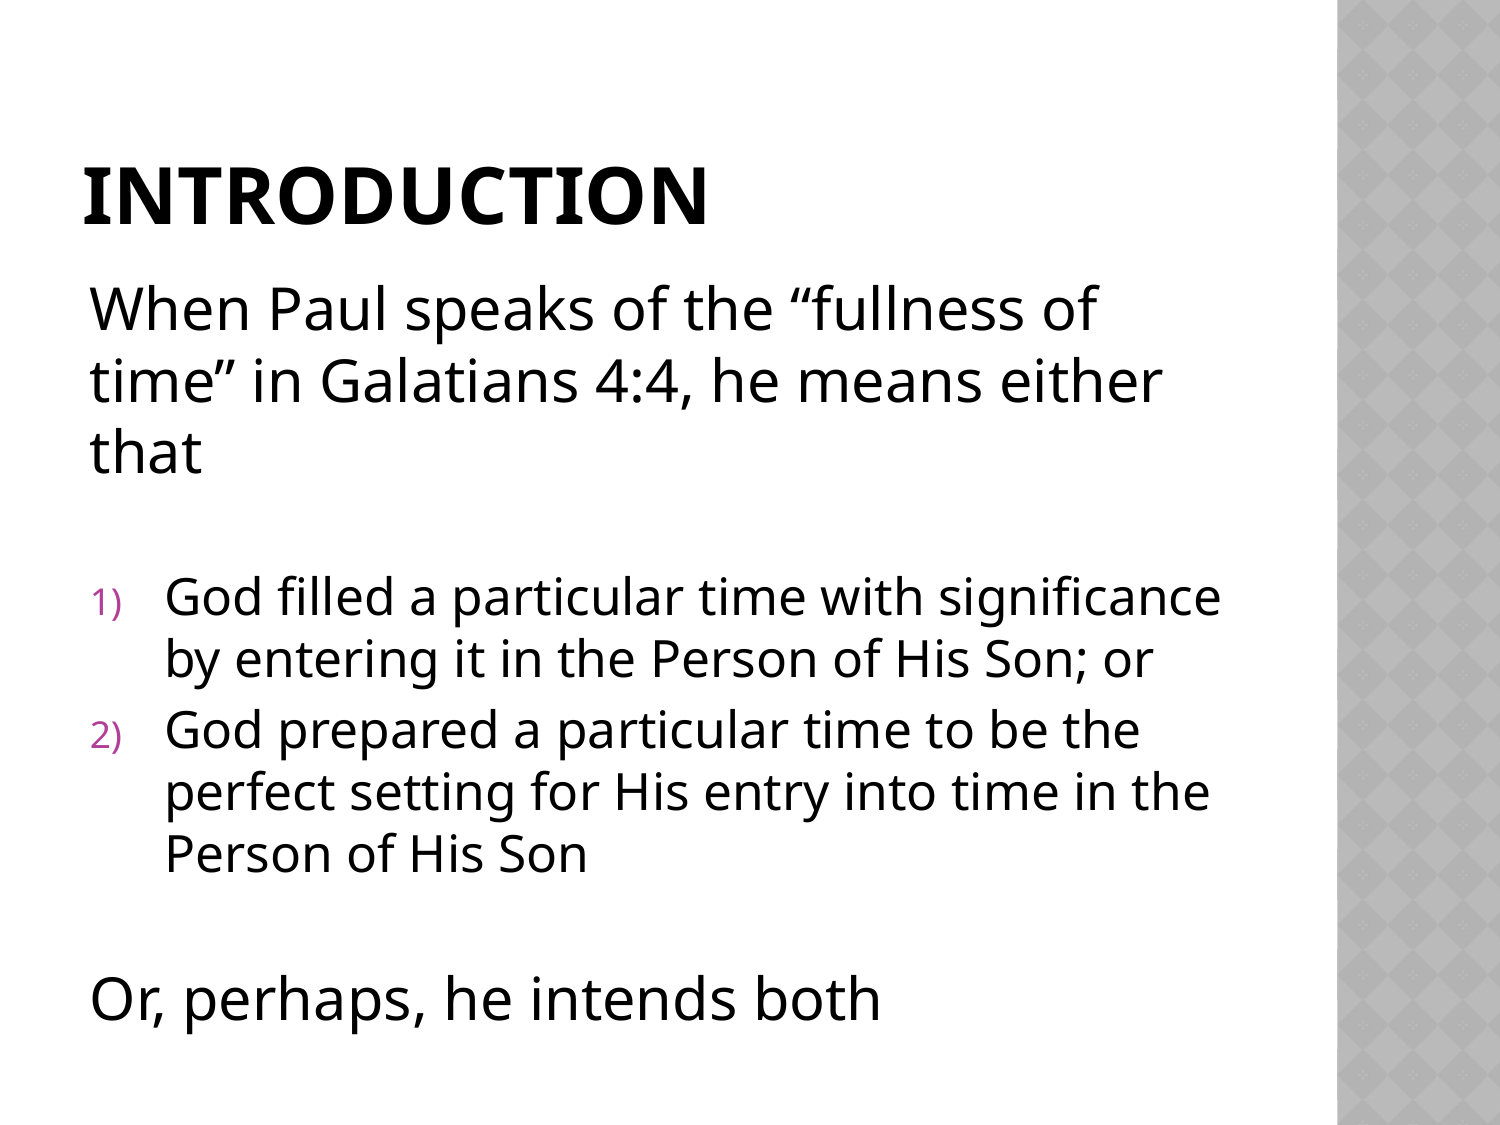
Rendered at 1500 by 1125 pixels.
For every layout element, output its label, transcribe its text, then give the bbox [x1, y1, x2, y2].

title Introduction [75, 52, 1263, 240]
list When Paul speaks of the “fullness of time” in Galatians 4:4, he means either that God filled a particular time with significance by entering it in the Person of His Son; or God prepared a particular time to be the perfect setting for His entry into time in the Person of His Son Or, perhaps, he intends both [75, 264, 1263, 1059]
